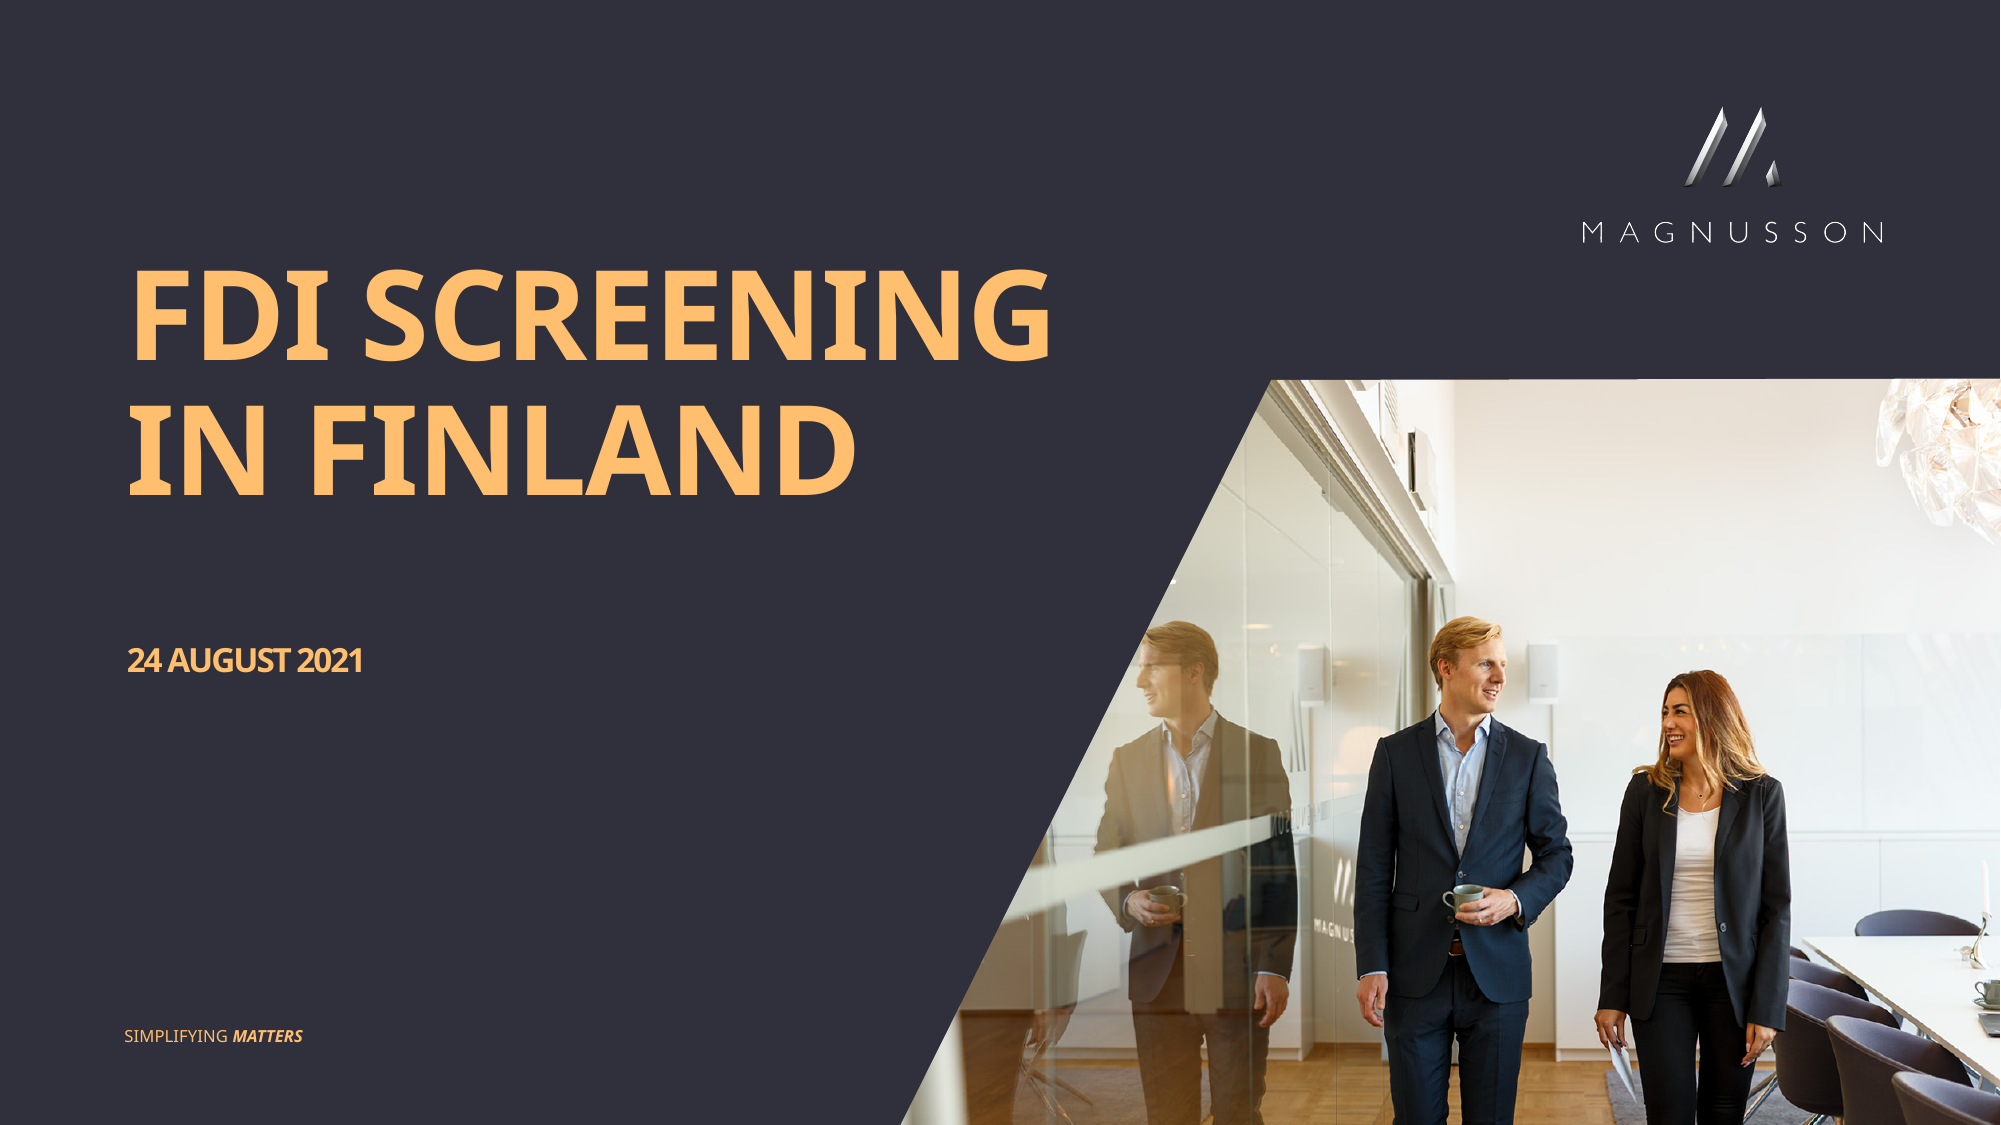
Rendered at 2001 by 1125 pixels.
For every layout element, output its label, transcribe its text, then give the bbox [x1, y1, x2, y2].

picture [1583, 32, 1882, 293]
title FDI SCREENING IN FINLAND 24 August 2021 [111, 375, 1889, 665]
text_box [899, 377, 2000, 1125]
